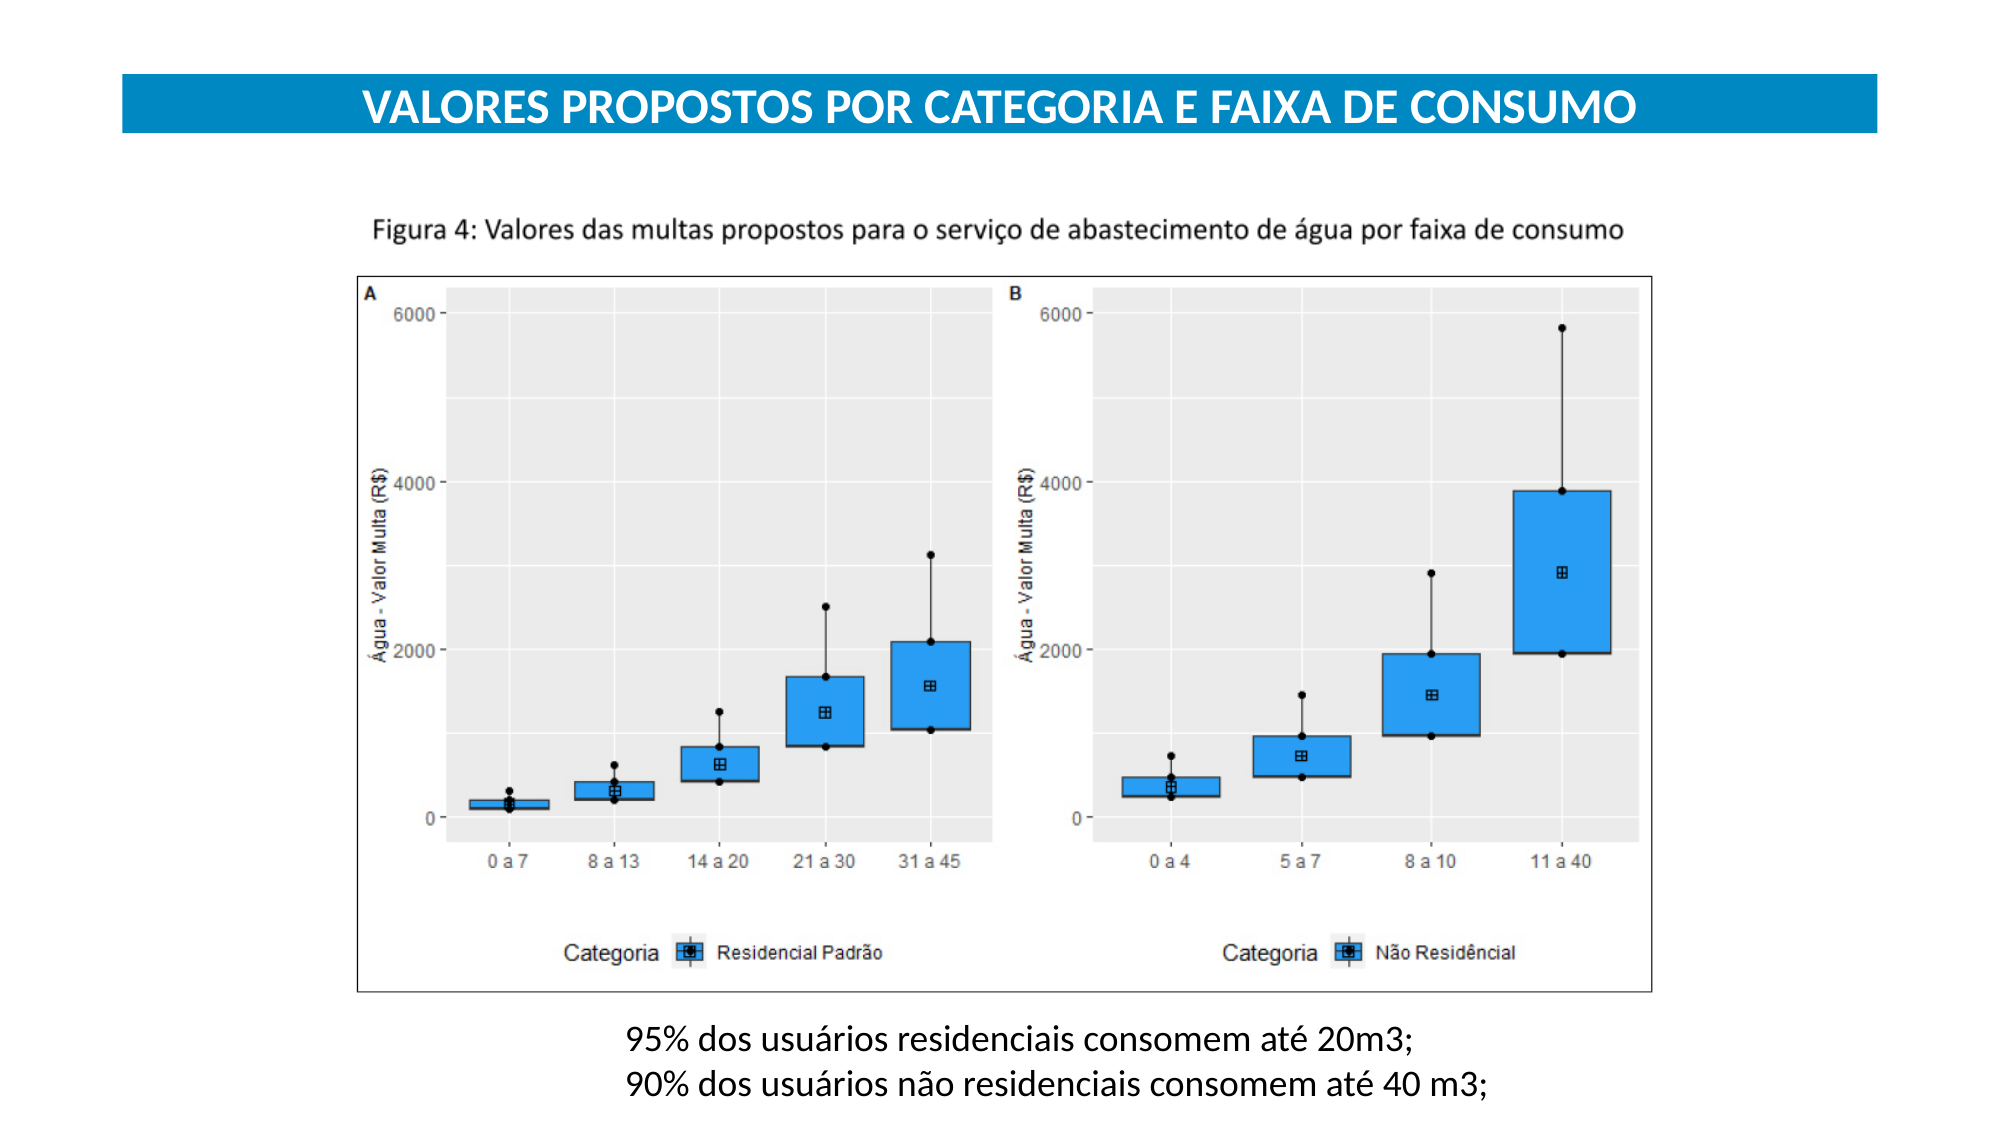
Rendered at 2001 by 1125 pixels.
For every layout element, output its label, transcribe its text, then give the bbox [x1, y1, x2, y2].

picture [337, 203, 1663, 1009]
text_box 95% dos usuários residenciais consomem até 20m3; 90% dos usuários não residenciais consomem até 40 m3; [609, 1009, 1525, 1112]
text_box VALORES PROPOSTOS POR CATEGORIA E FAIXA DE CONSUMO [121, 73, 1878, 134]
